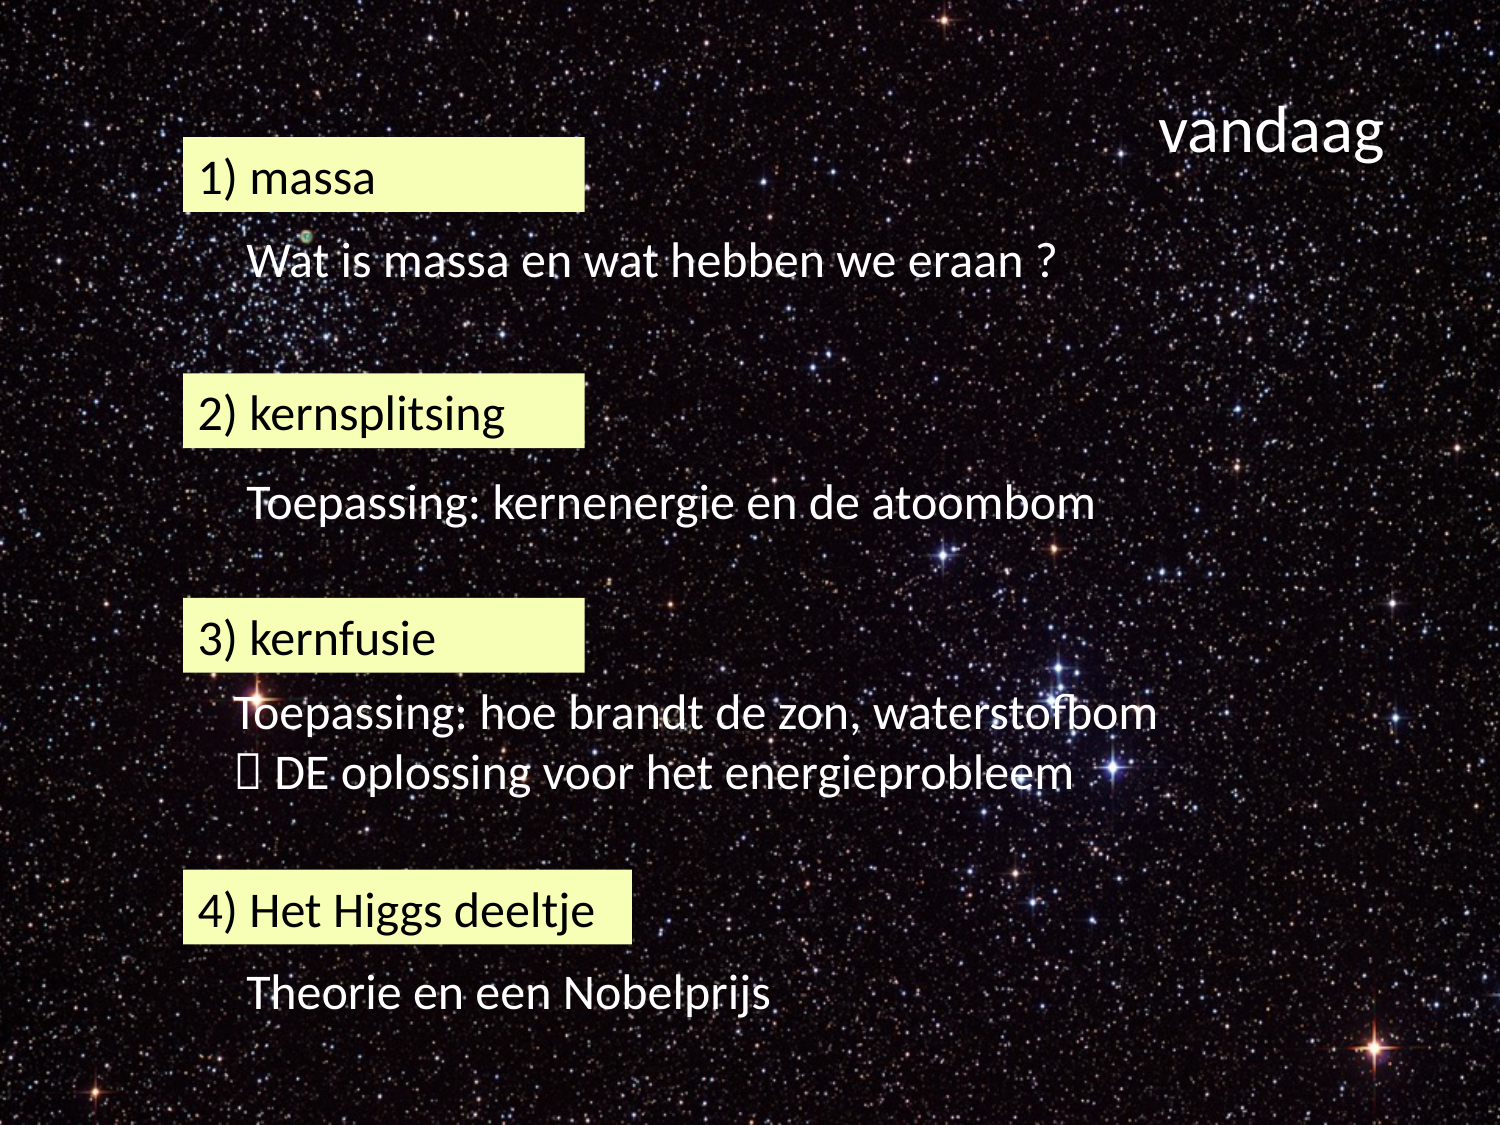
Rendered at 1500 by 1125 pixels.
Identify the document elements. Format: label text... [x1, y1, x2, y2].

text_box vandaag [1144, 78, 1419, 173]
text_box 2) kernsplitsing [183, 373, 585, 449]
text_box Toepassing: hoe brandt de zon, waterstofbom  DE oplossing voor het energieprobleem [218, 672, 1388, 808]
text_box 4) Het Higgs deeltje [183, 869, 632, 945]
text_box Toepassing: kernenergie en de atoombom [231, 462, 1176, 538]
text_box Theorie en een Nobelprijs [231, 952, 1176, 1027]
picture [0, 0, 1500, 1125]
text_box 1) massa [183, 137, 585, 212]
text_box 3) kernfusie [183, 597, 585, 673]
text_box Wat is massa en wat hebben we eraan ? [231, 219, 1317, 295]
